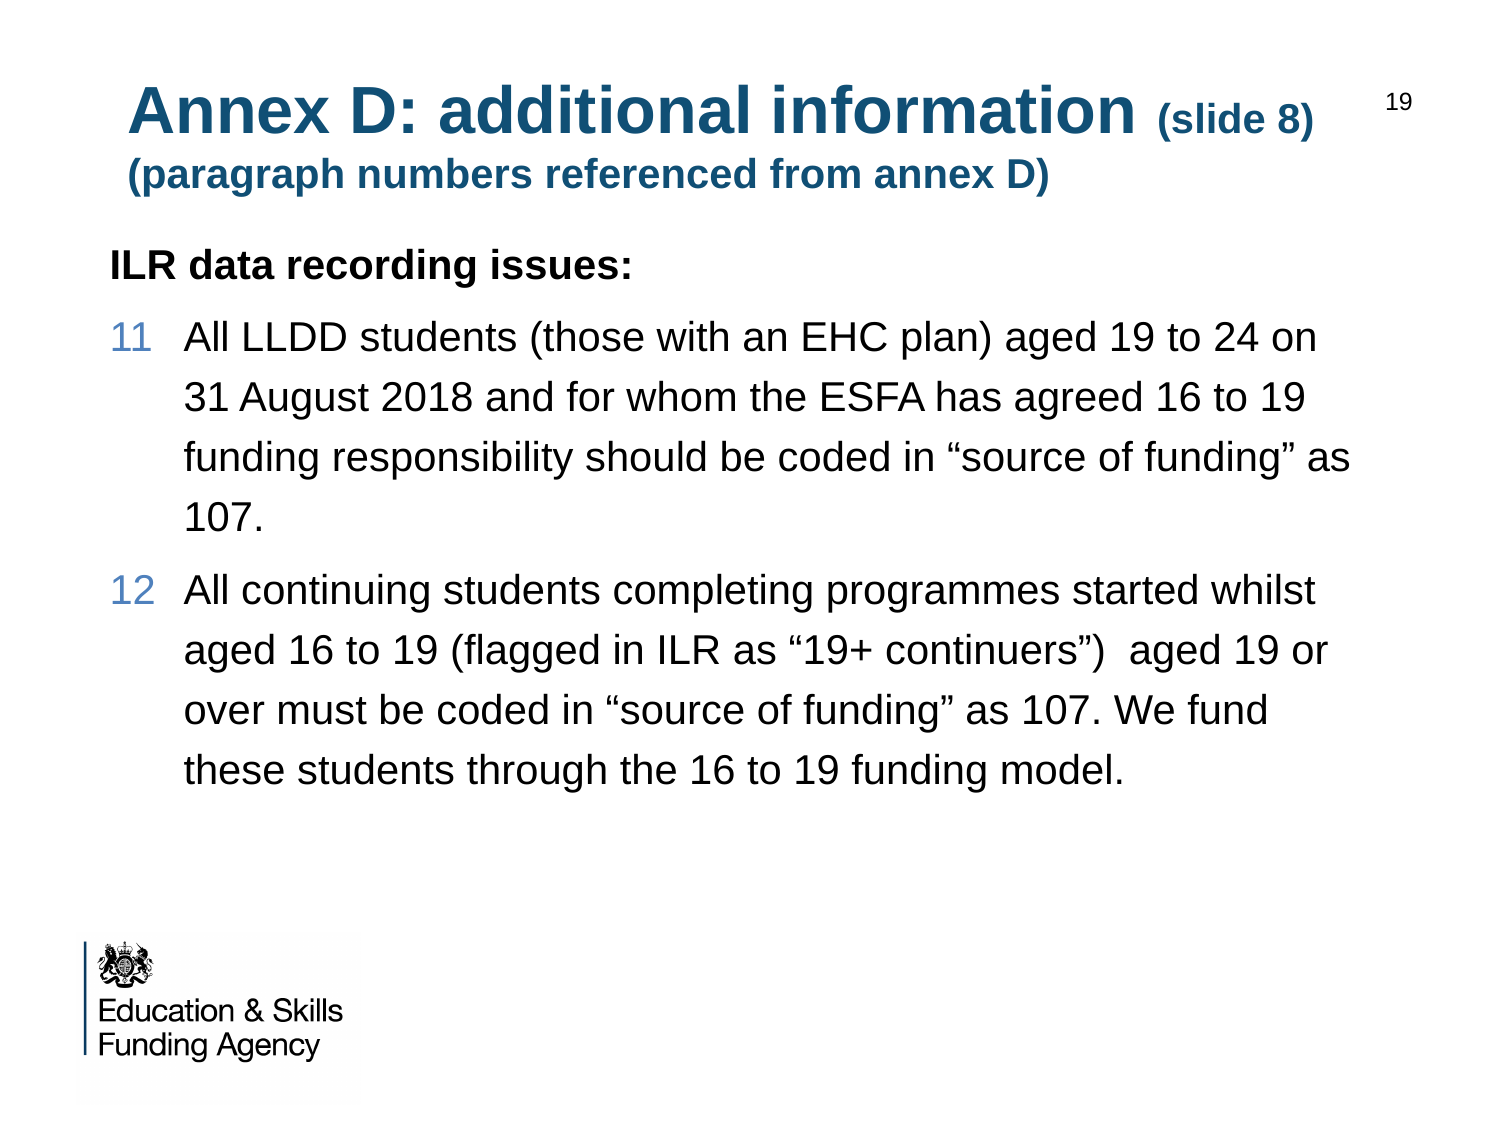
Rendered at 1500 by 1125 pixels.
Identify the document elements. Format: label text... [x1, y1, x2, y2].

text_box 19 [1370, 78, 1430, 123]
list ILR data recording issues: 11 All LLDD students (those with an EHC plan) aged 19 to 24 on 31 August 2018 and for whom the ESFA has agreed 16 to 19 funding responsibility should be coded in “source of funding” as 107. 12 All continuing students completing programmes started whilst aged 16 to 19 (flagged in ILR as “19+ continuers”) aged 19 or over must be coded in “source of funding” as 107. We fund these students through the 16 to 19 funding model. [94, 219, 1371, 882]
title Annex D: additional information (slide 8) (paragraph numbers referenced from annex D) [112, 54, 1371, 209]
